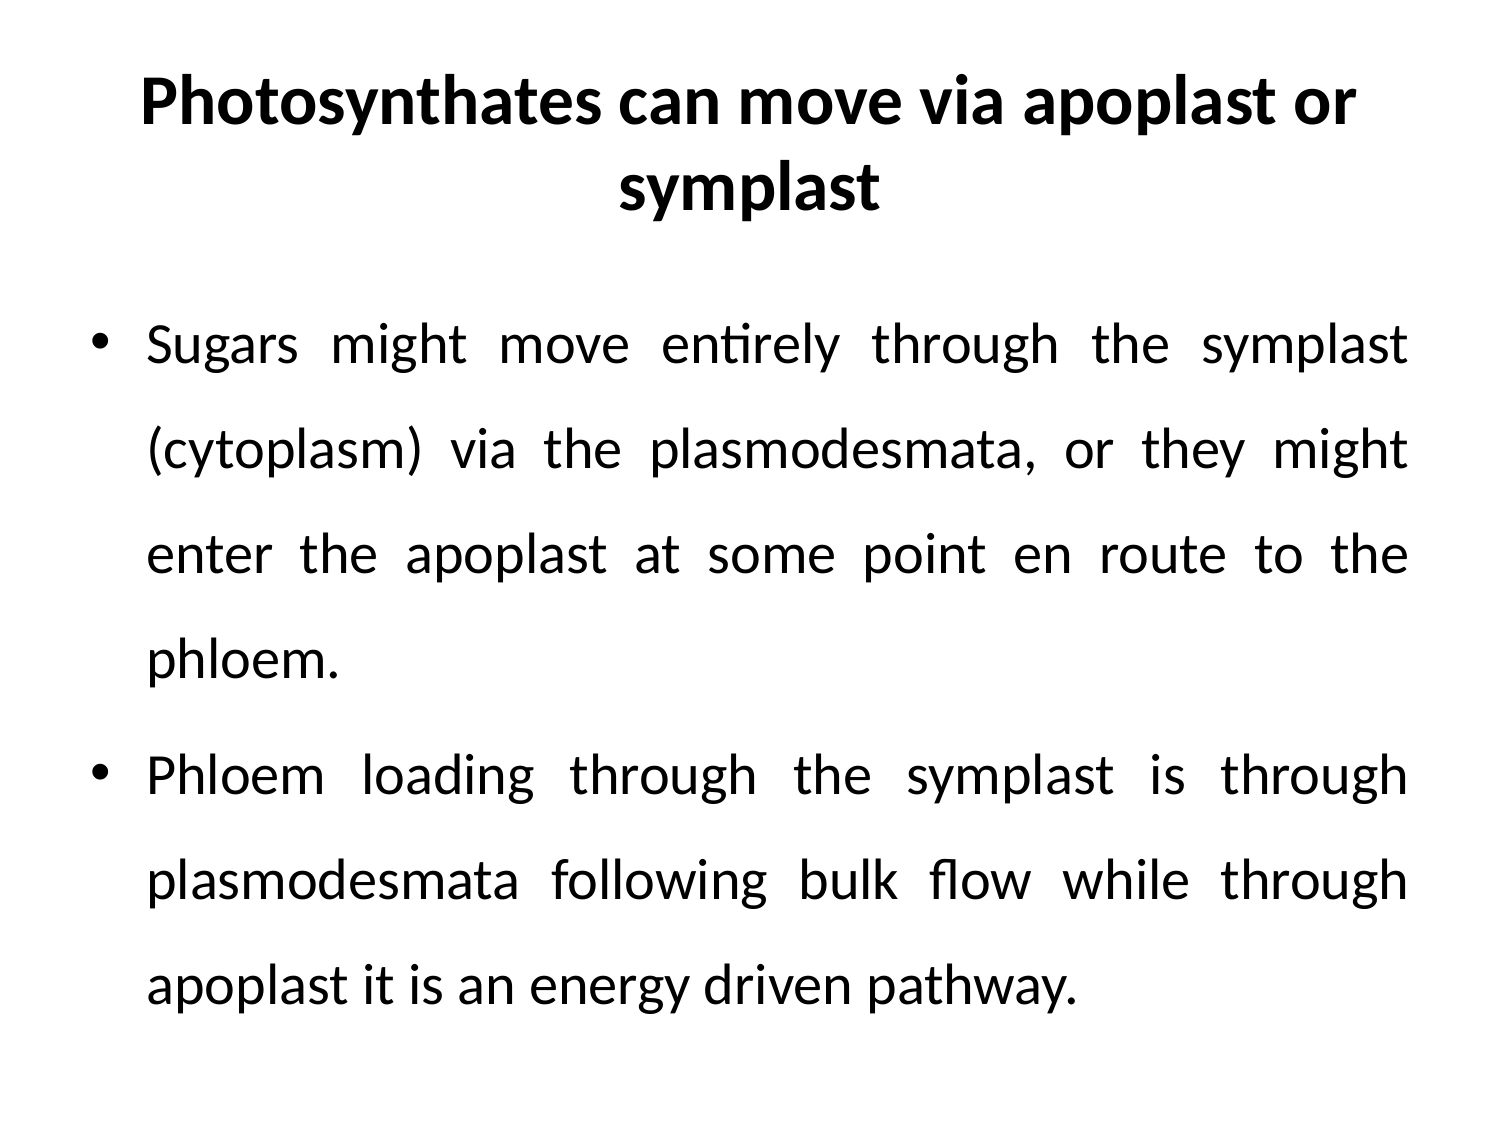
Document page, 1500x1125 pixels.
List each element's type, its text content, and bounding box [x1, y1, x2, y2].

list Sugars might move entirely through the symplast (cytoplasm) via the plasmodesmata, or they might enter the apoplast at some point en route to the phloem. Phloem loading through the symplast is through plasmodesmata following bulk flow while through apoplast it is an energy driven pathway. [75, 262, 1425, 1038]
title Photosynthates can move via apoplast or symplast [75, 45, 1425, 233]
